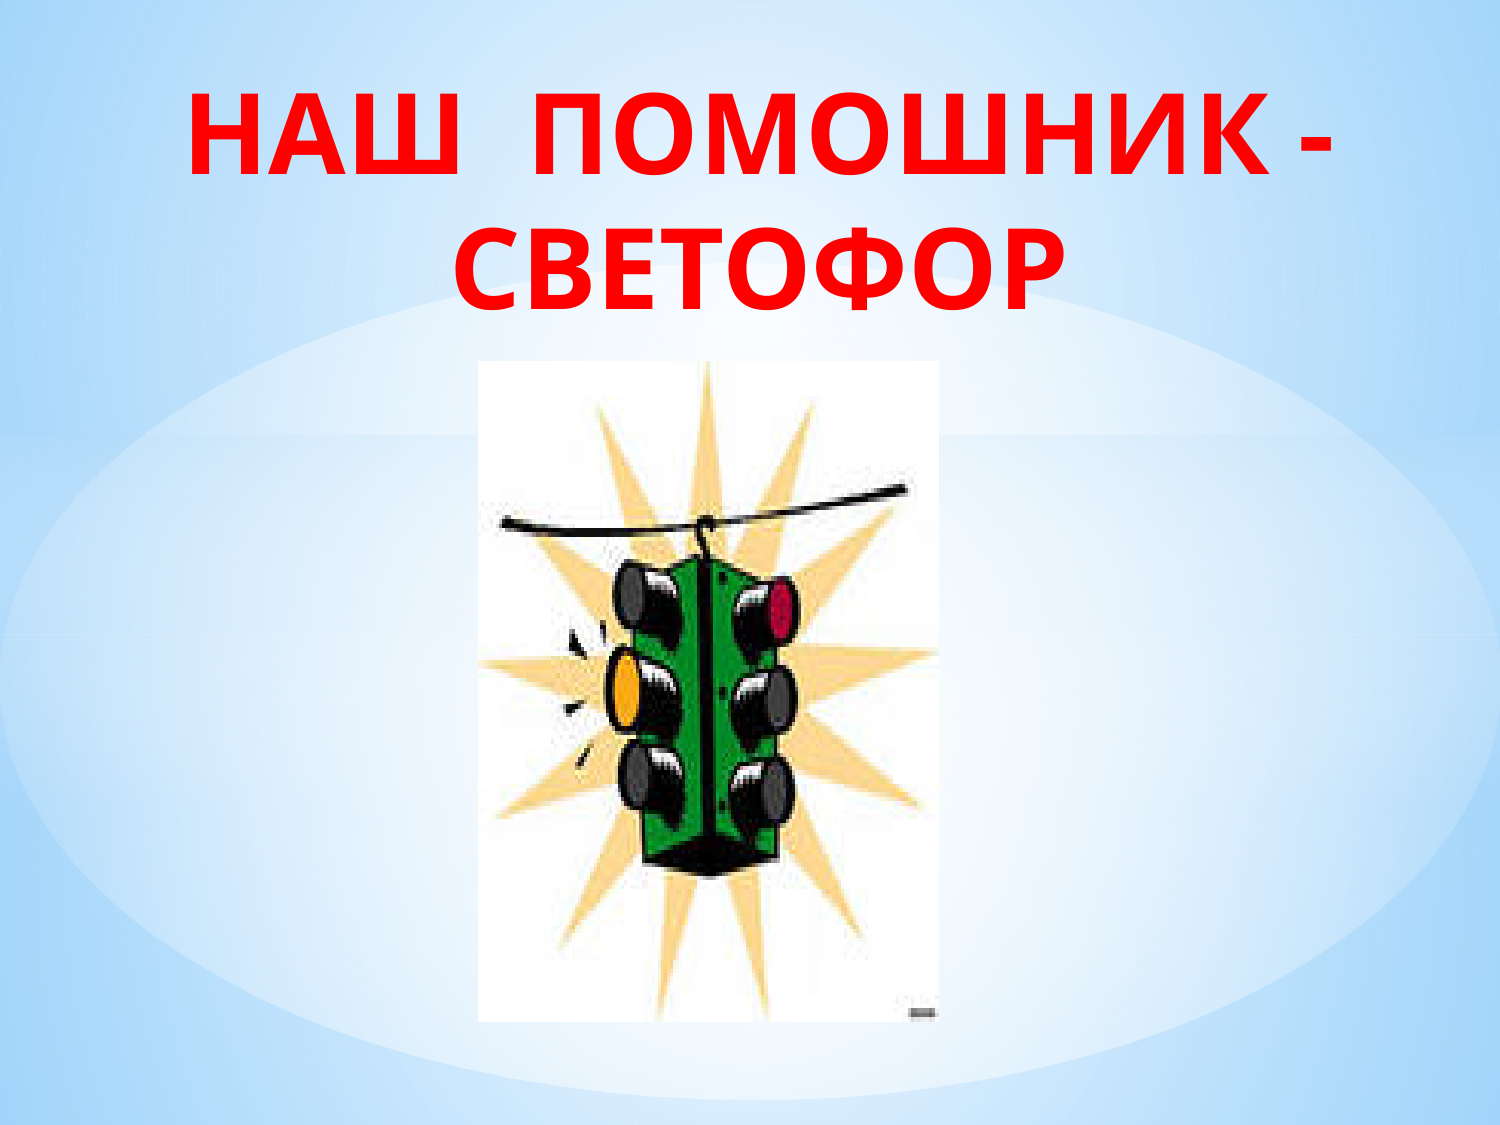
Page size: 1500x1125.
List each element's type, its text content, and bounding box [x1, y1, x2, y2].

subtitle [943, 609, 1471, 976]
title НАШ ПОМОШНИК - СВЕТОФОР [69, 54, 1420, 315]
picture [478, 361, 940, 1022]
